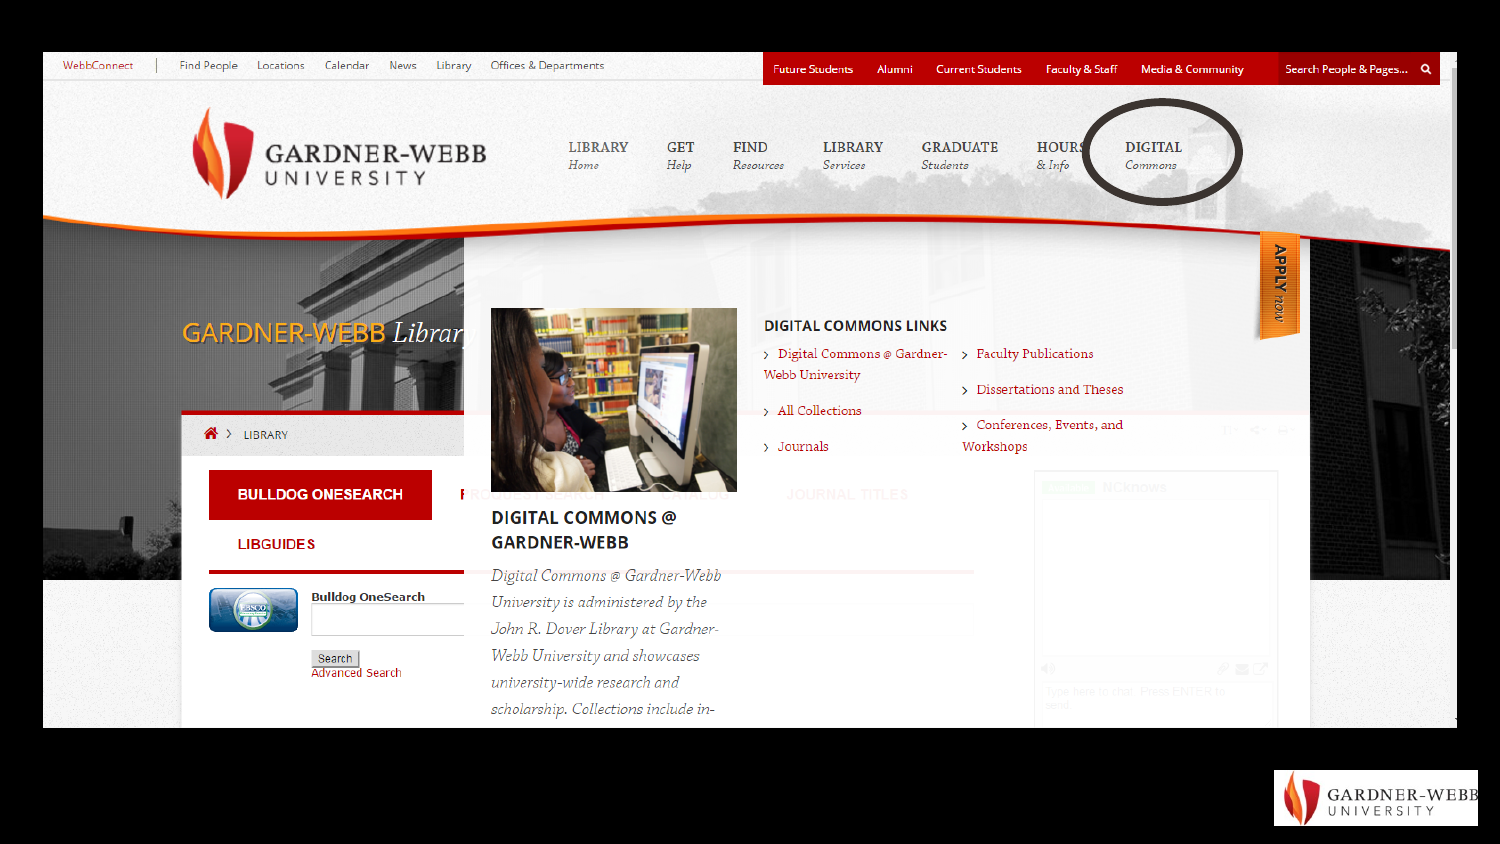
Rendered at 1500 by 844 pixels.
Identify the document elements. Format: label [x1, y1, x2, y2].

picture [1274, 770, 1478, 826]
picture [43, 51, 1457, 728]
